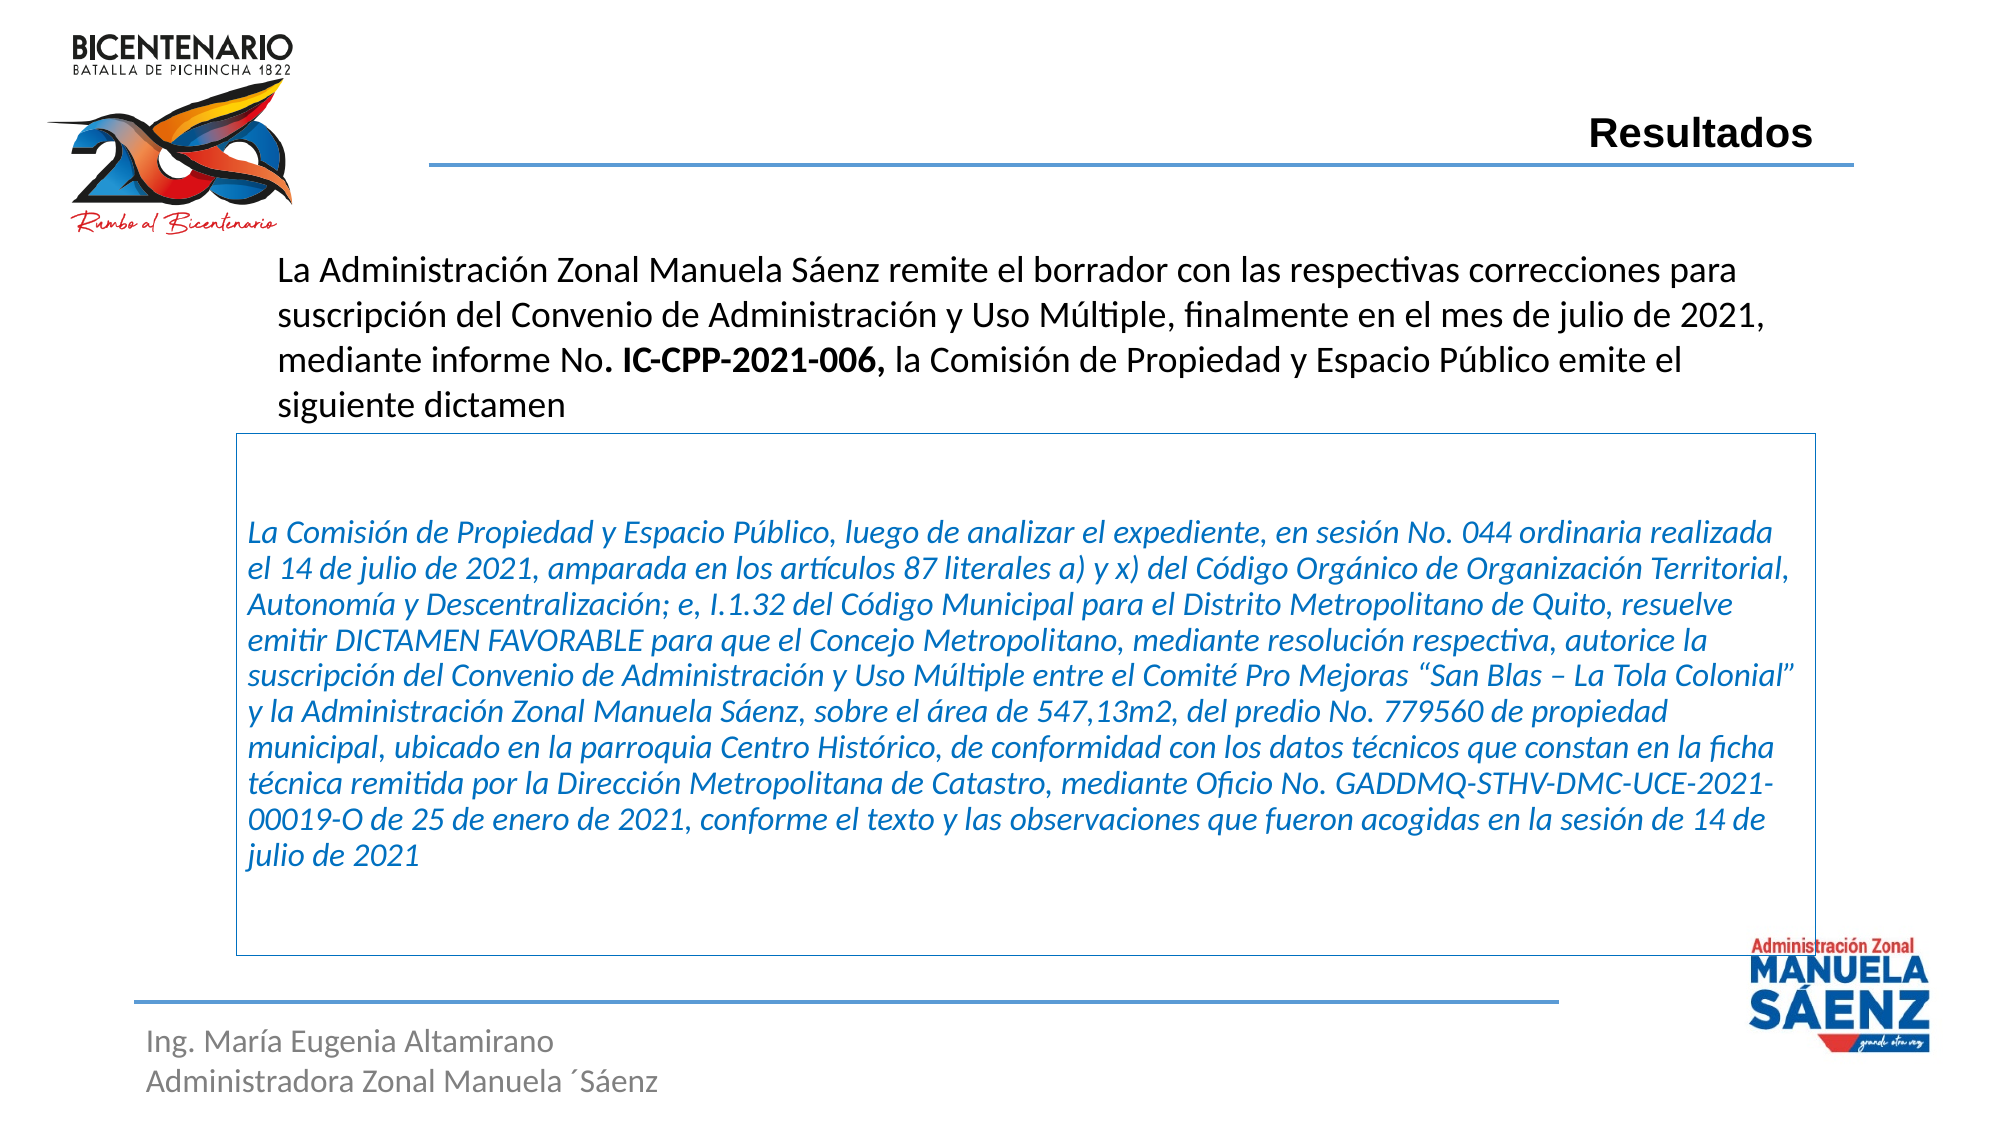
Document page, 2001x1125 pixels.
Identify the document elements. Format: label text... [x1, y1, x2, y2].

text_box Ing. María Eugenia Altamirano Administradora Zonal Manuela ´Sáenz [131, 1011, 847, 1107]
text_box La Comisión de Propiedad y Espacio Público, luego de analizar el expediente, en sesión No. 044 ordinaria realizada el 14 de julio de 2021, amparada en los artículos 87 literales a) y x) del Código Orgánico de Organización Territorial, Autonomía y Descentralización; e, I.1.32 del Código Municipal para el Distrito Metropolitano de Quito, resuelve emitir DICTAMEN FAVORABLE para que el Concejo Metropolitano, mediante resolución respectiva, autorice la suscripción del Convenio de Administración y Uso Múltiple entre el Comité Pro Mejoras “San Blas – La Tola Colonial” y la Administración Zonal Manuela Sáenz, sobre el área de 547,13m2, del predio No. 779560 de propiedad municipal, ubicado en la parroquia Centro Histórico, de conformidad con los datos técnicos que constan en la ficha técnica remitida por la Dirección Metropolitana de Catastro, mediante Oficio No. GADDMQ-STHV-DMC-UCE-2021-00019-O de 25 de enero de 2021, conforme el texto y las observaciones que fueron acogidas en la sesión de 14 de julio de 2021 [236, 433, 1816, 956]
text_box Resultados [1460, 48, 1943, 164]
picture [1472, 910, 1943, 1094]
text_box La Administración Zonal Manuela Sáenz remite el borrador con las respectivas correcciones para suscripción del Convenio de Administración y Uso Múltiple, finalmente en el mes de julio de 2021, mediante informe No. IC-CPP-2021-006, la Comisión de Propiedad y Espacio Público emite el siguiente dictamen [262, 237, 1824, 433]
picture [40, 25, 304, 238]
